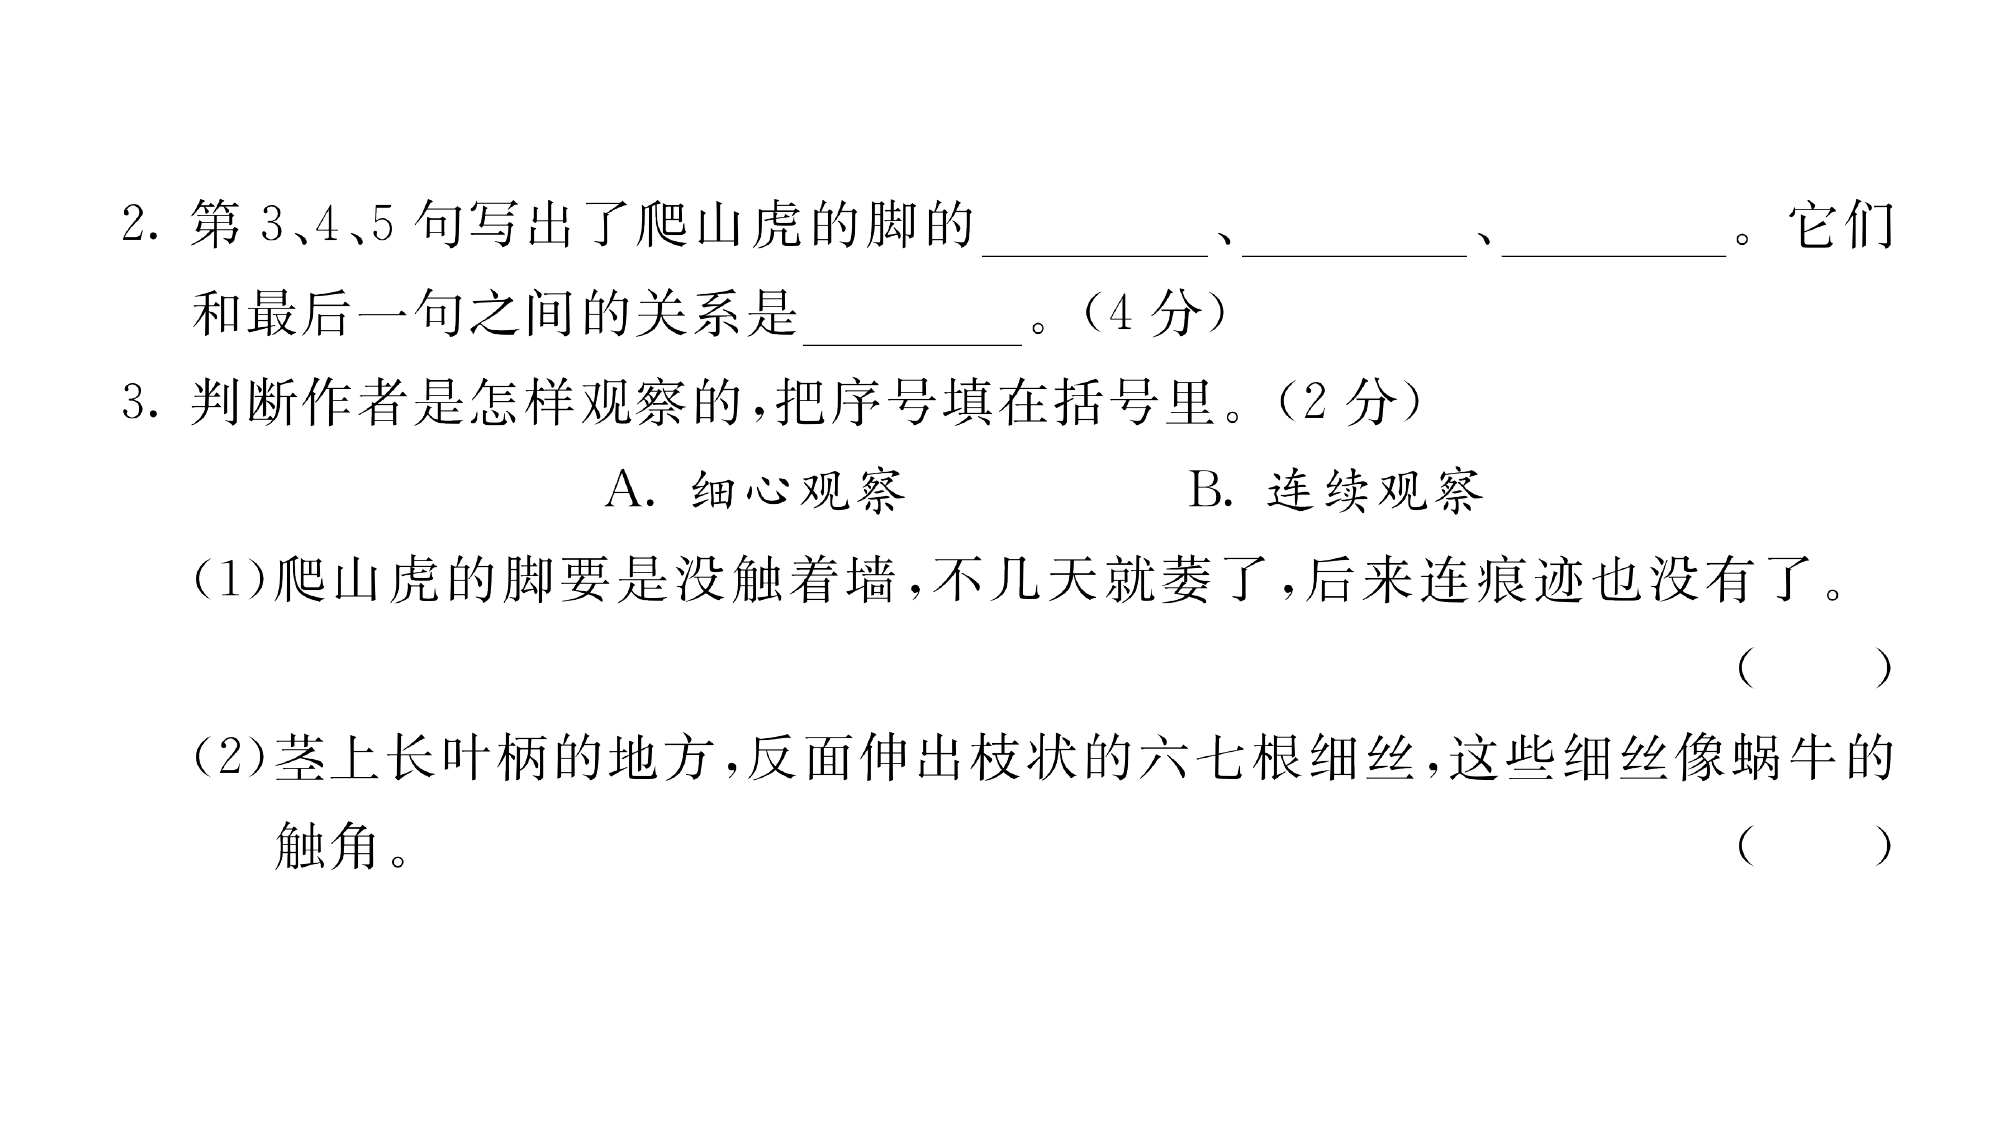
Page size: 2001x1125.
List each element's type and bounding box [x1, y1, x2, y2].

picture [118, 177, 2000, 890]
